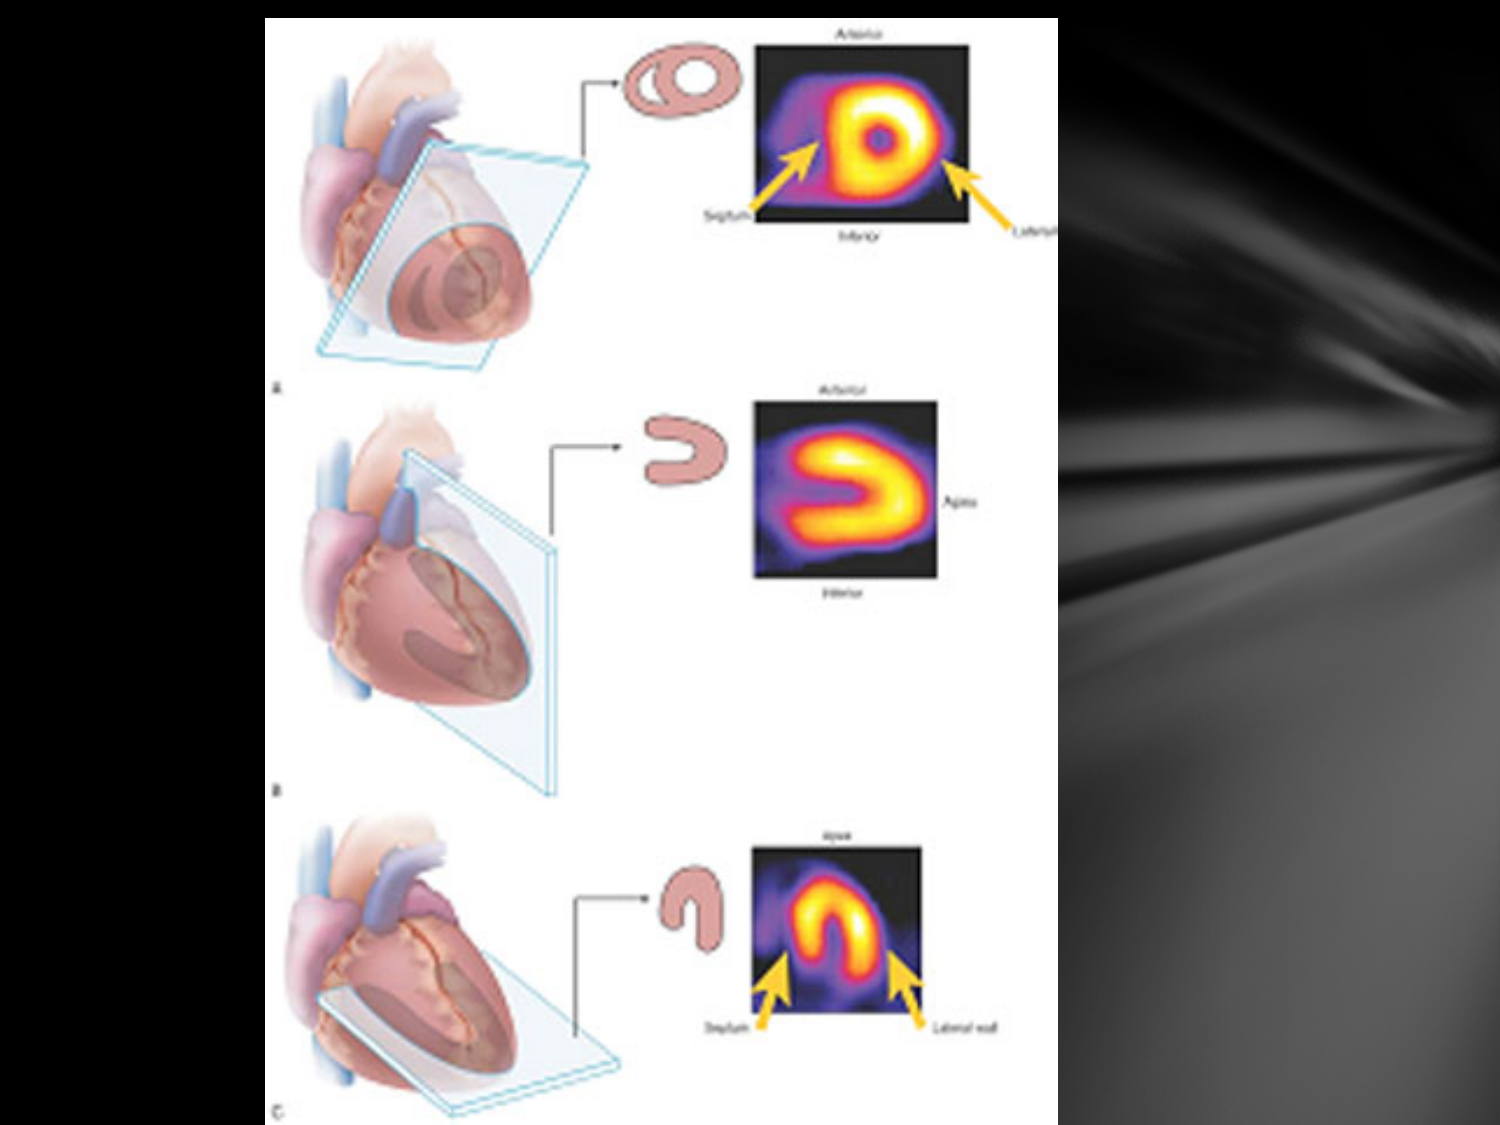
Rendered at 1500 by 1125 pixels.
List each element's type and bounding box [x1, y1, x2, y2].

picture [265, 17, 1059, 1125]
